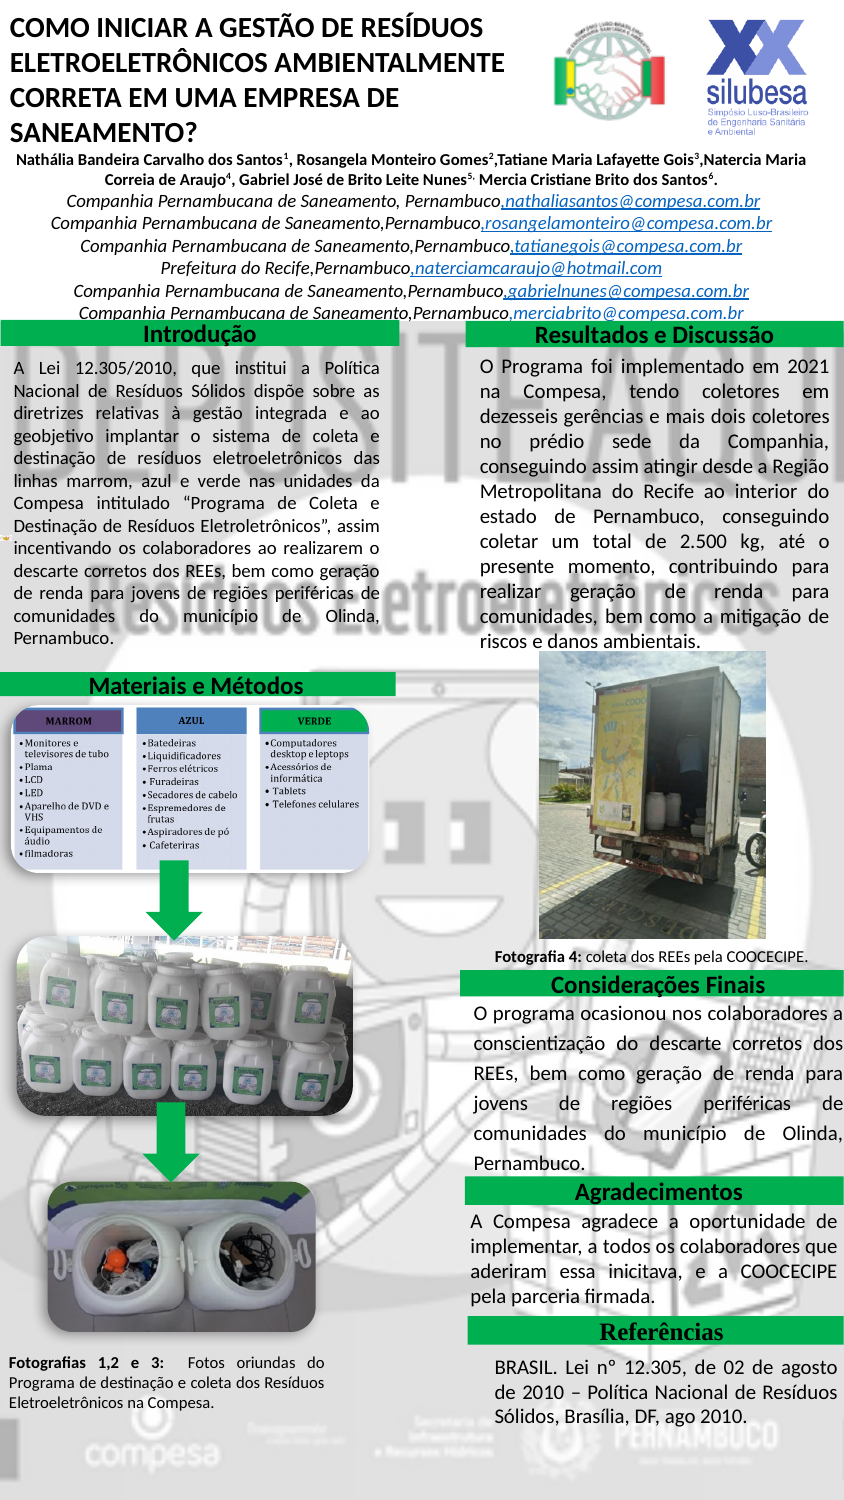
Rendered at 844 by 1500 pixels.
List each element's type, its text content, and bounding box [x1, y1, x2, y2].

text_box COMO INICIAR A GESTÃO DE RESÍDUOS ELETROELETRÔNICOS AMBIENTALMENTE CORRETA EM UMA EMPRESA DE SANEAMENTO? [0, 18, 584, 138]
picture [0, 0, 844, 1500]
text_box Nathália Bandeira Carvalho dos Santos1, Rosangela Monteiro Gomes2,Tatiane Maria Lafayette Gois3,Natercia Maria Correia de Araujo4, Gabriel José de Brito Leite Nunes5, Mercia Cristiane Brito dos Santos6. Companhia Pernambucana de Saneamento, Pernambuco,nathaliasantos@compesa.com.br Companhia Pernambucana de Saneamento,Pernambuco,rosangelamonteiro@compesa.com.br Companhia Pernambucana de Saneamento,Pernambuco,tatianegois@compesa.com.br Prefeitura do Recife,Pernambuco,naterciamcaraujo@hotmail.com Companhia Pernambucana de Saneamento,Pernambuco,gabrielnunes@compesa.com.br Companhia Pernambucana de Saneamento,Pernambuco,merciabrito@compesa.com.br [0, 140, 834, 320]
